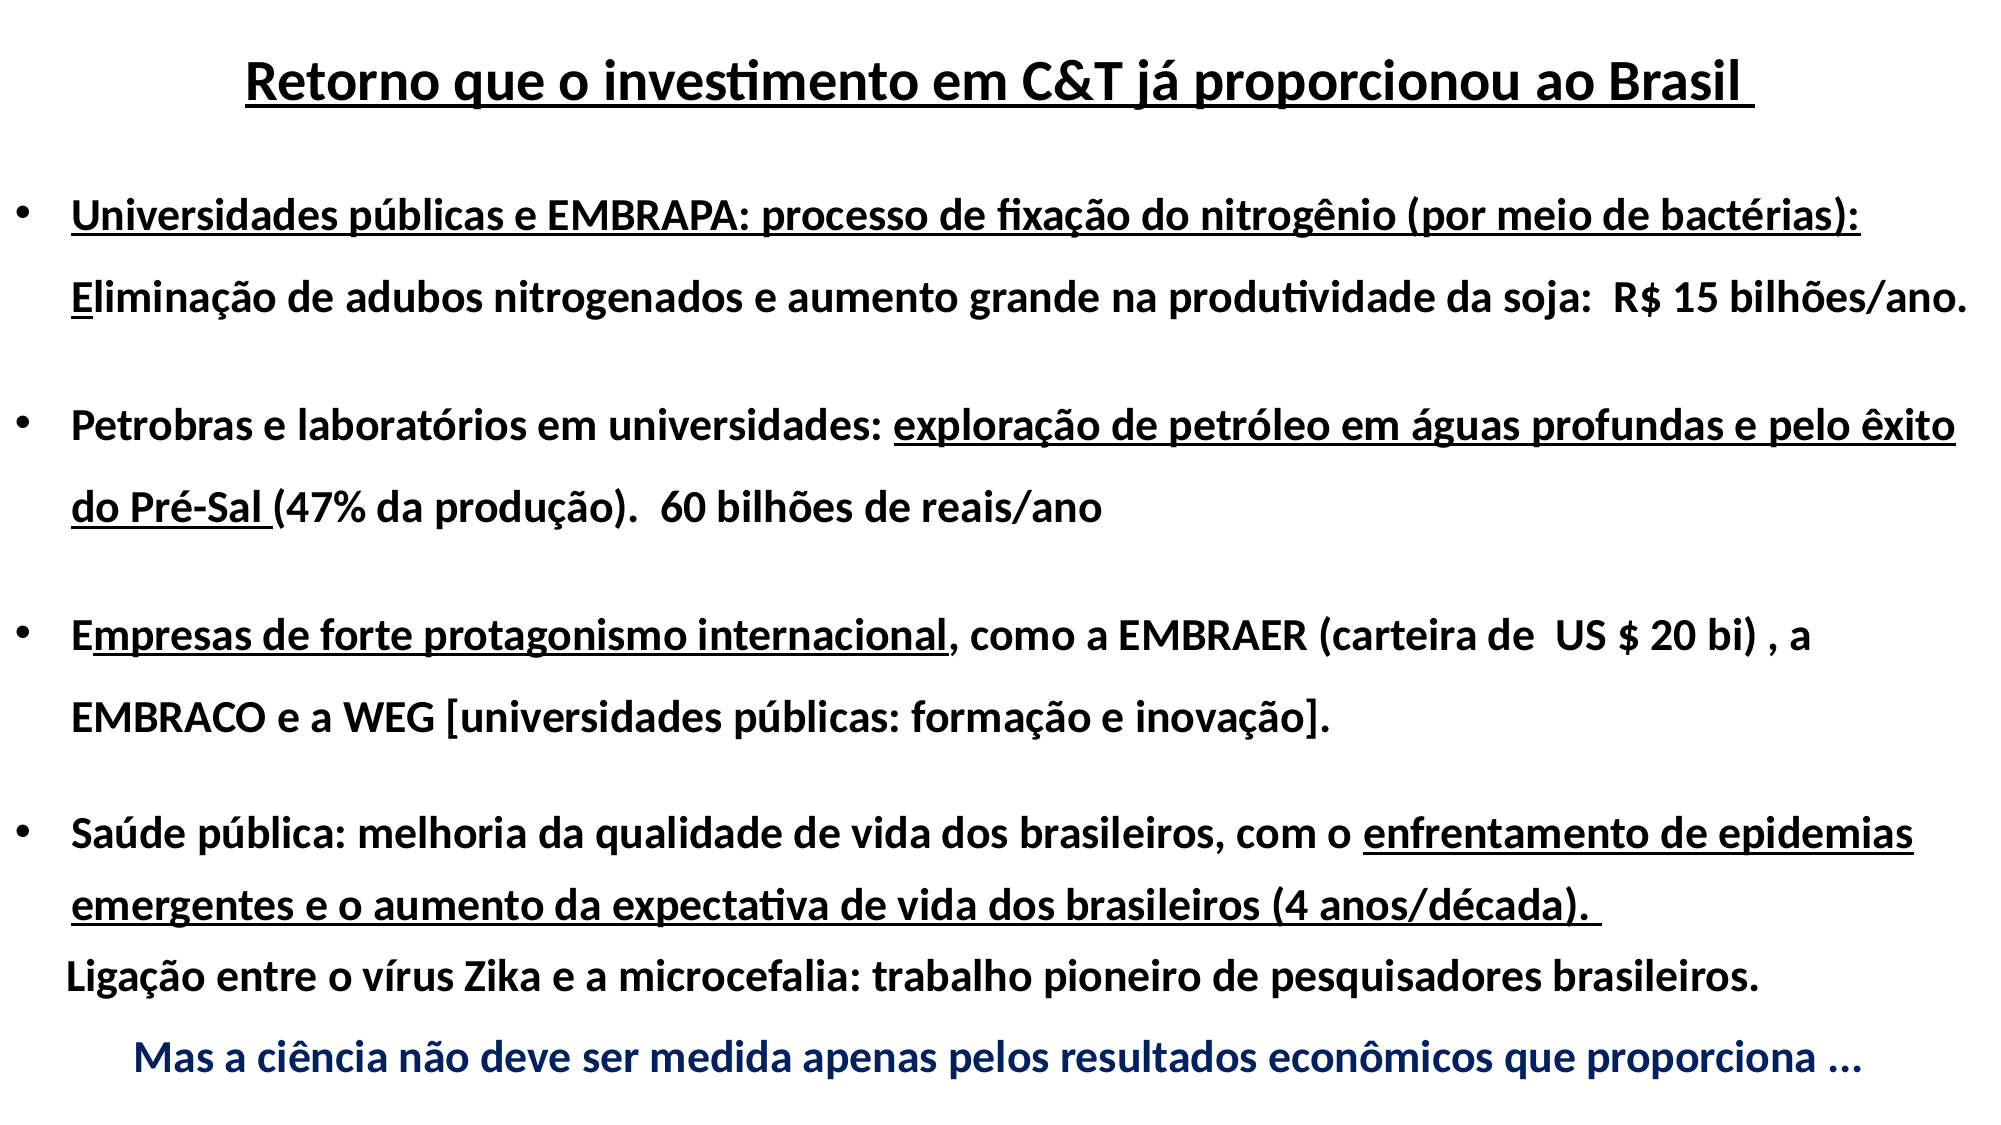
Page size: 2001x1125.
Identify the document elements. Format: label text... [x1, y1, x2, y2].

text_box Mas a ciência não deve ser medida apenas pelos resultados econômicos que proporciona ... [119, 1019, 1881, 1090]
text_box Retorno que o investimento em C&T já proporcionou ao Brasil Universidades públicas e EMBRAPA: processo de fixação do nitrogênio (por meio de bactérias): Eliminação de adubos nitrogenados e aumento grande na produtividade da soja: R$ 15 bilhões/ano. Petrobras e laboratórios em universidades: exploração de petróleo em águas profundas e pelo êxito do Pré-Sal (47% da produção). 60 bilhões de reais/ano Empresas de forte protagonismo internacional, como a EMBRAER (carteira de US $ 20 bi) , a EMBRACO e a WEG [universidades públicas: formação e inovação]. Saúde pública: melhoria da qualidade de vida dos brasileiros, com o enfrentamento de epidemias emergentes e o aumento da expectativa de vida dos brasileiros (4 anos/década). Ligação entre o vírus Zika e a microcefalia: trabalho pioneiro de pesquisadores brasileiros. [0, 0, 2000, 1009]
